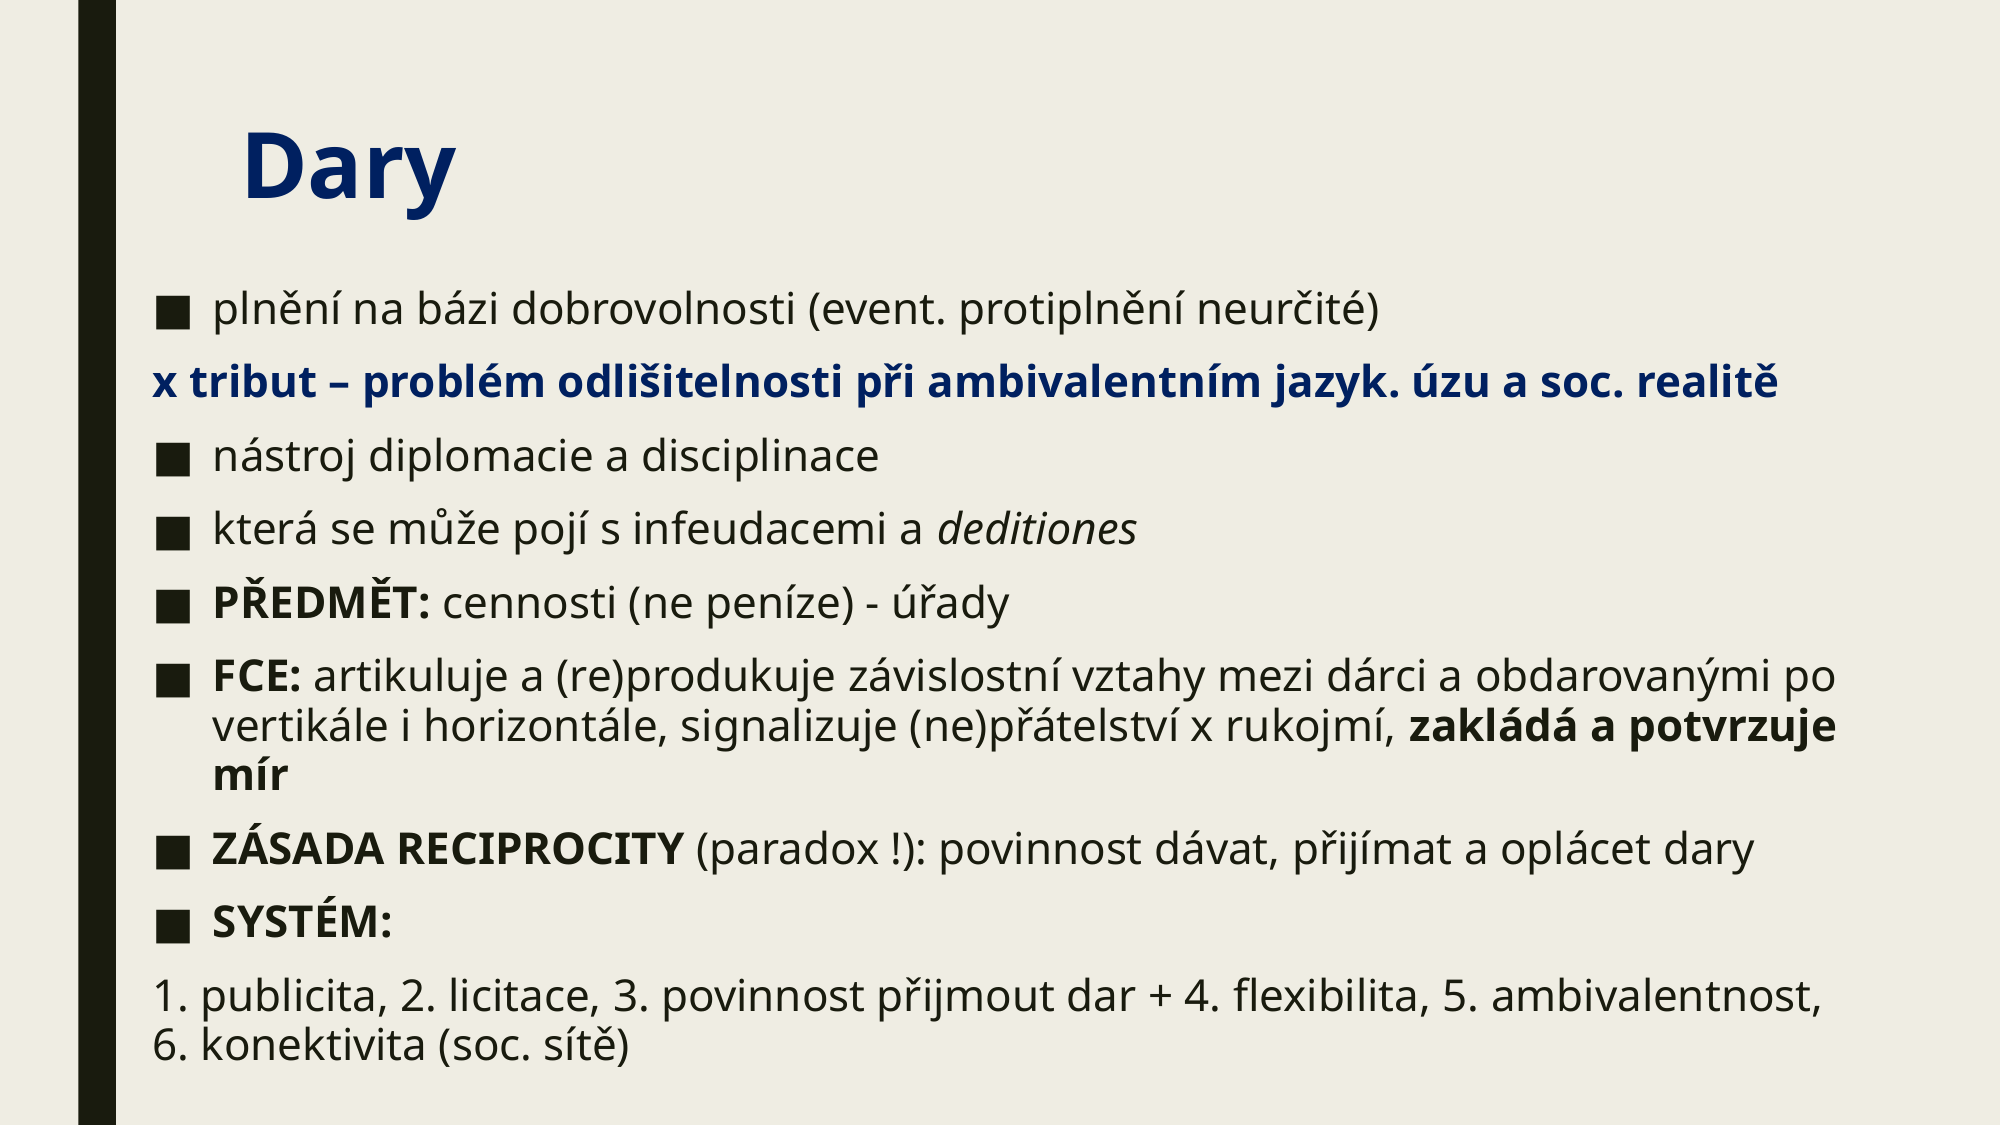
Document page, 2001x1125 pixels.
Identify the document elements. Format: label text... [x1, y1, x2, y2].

title Dary [225, 112, 1800, 277]
list plnění na bázi dobrovolnosti (event. protiplnění neurčité) x tribut – problém odlišitelnosti při ambivalentním jazyk. úzu a soc. realitě nástroj diplomacie a disciplinace která se může pojí s infeudacemi a deditiones PŘEDMĚT: cennosti (ne peníze) - úřady FCE: artikuluje a (re)produkuje závislostní vztahy mezi dárci a obdarovanými po vertikále i horizontále, signalizuje (ne)přátelství x rukojmí, zakládá a potvrzuje mír ZÁSADA RECIPROCITY (paradox !): povinnost dávat, přijímat a oplácet dary SYSTÉM: 1. publicita, 2. licitace, 3. povinnost přijmout dar + 4. flexibilita, 5. ambivalentnost, 6. konektivita (soc. sítě) [137, 277, 1863, 1092]
